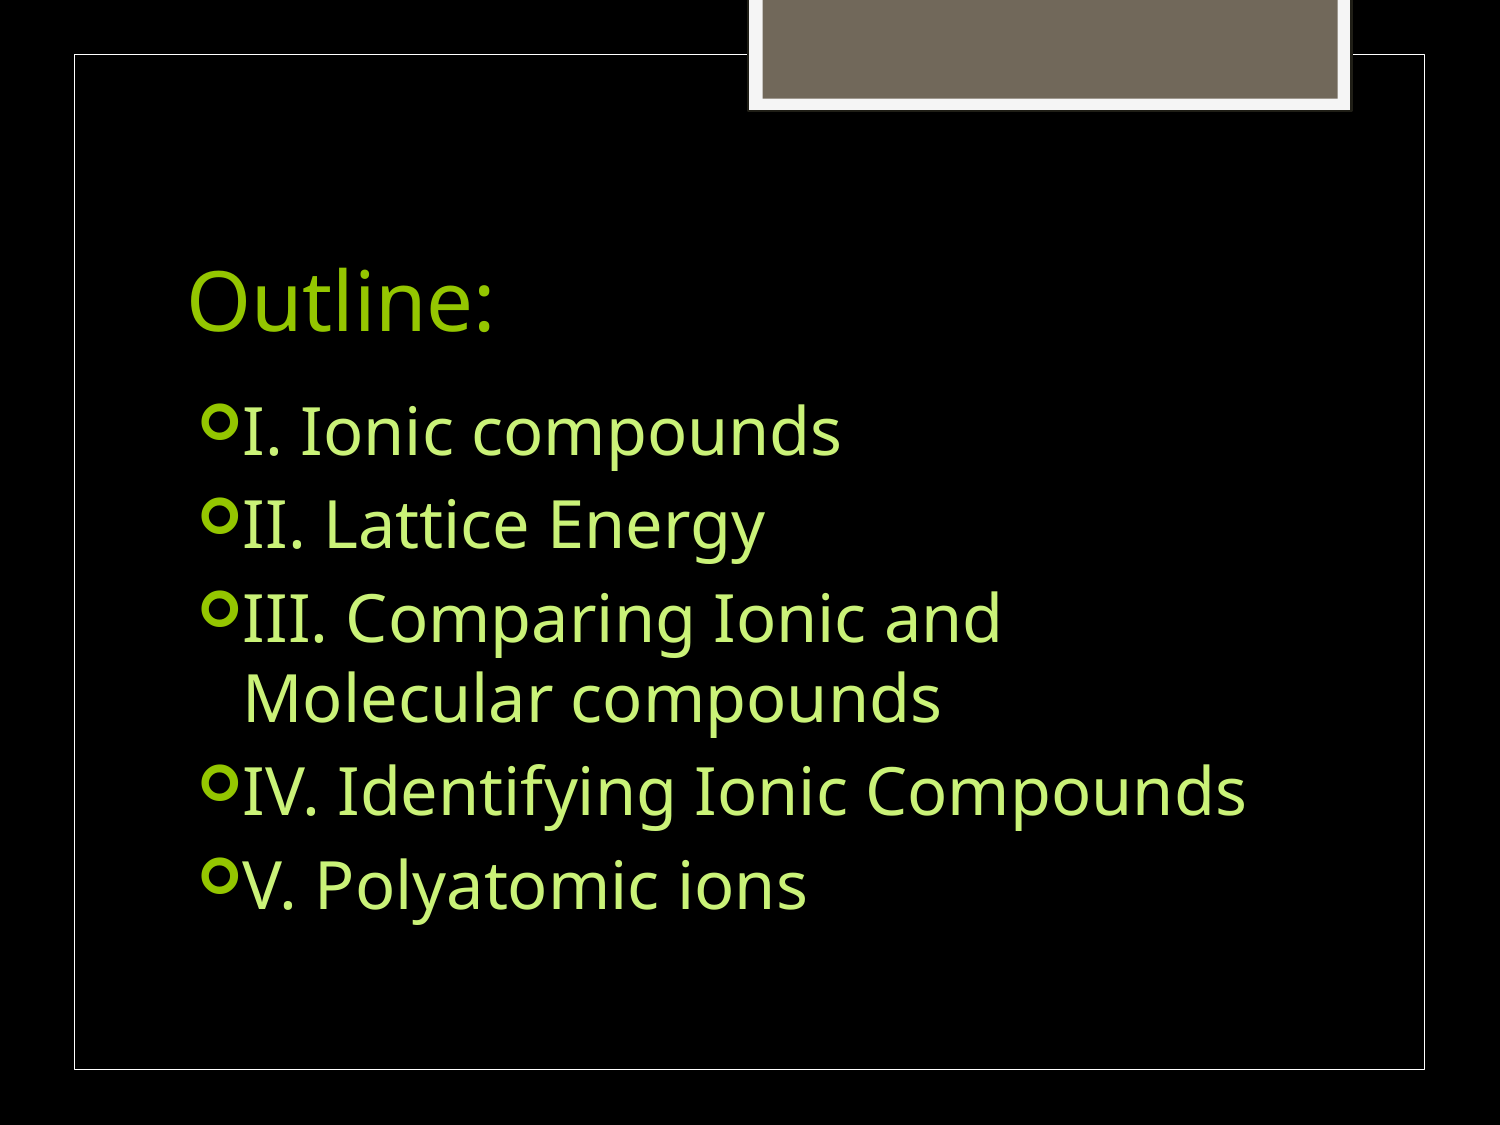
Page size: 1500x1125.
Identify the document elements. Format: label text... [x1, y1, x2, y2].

title Outline: [171, 168, 1324, 357]
list I. Ionic compounds II. Lattice Energy III. Comparing Ionic and Molecular compounds IV. Identifying Ionic Compounds V. Polyatomic ions [171, 381, 1283, 957]
